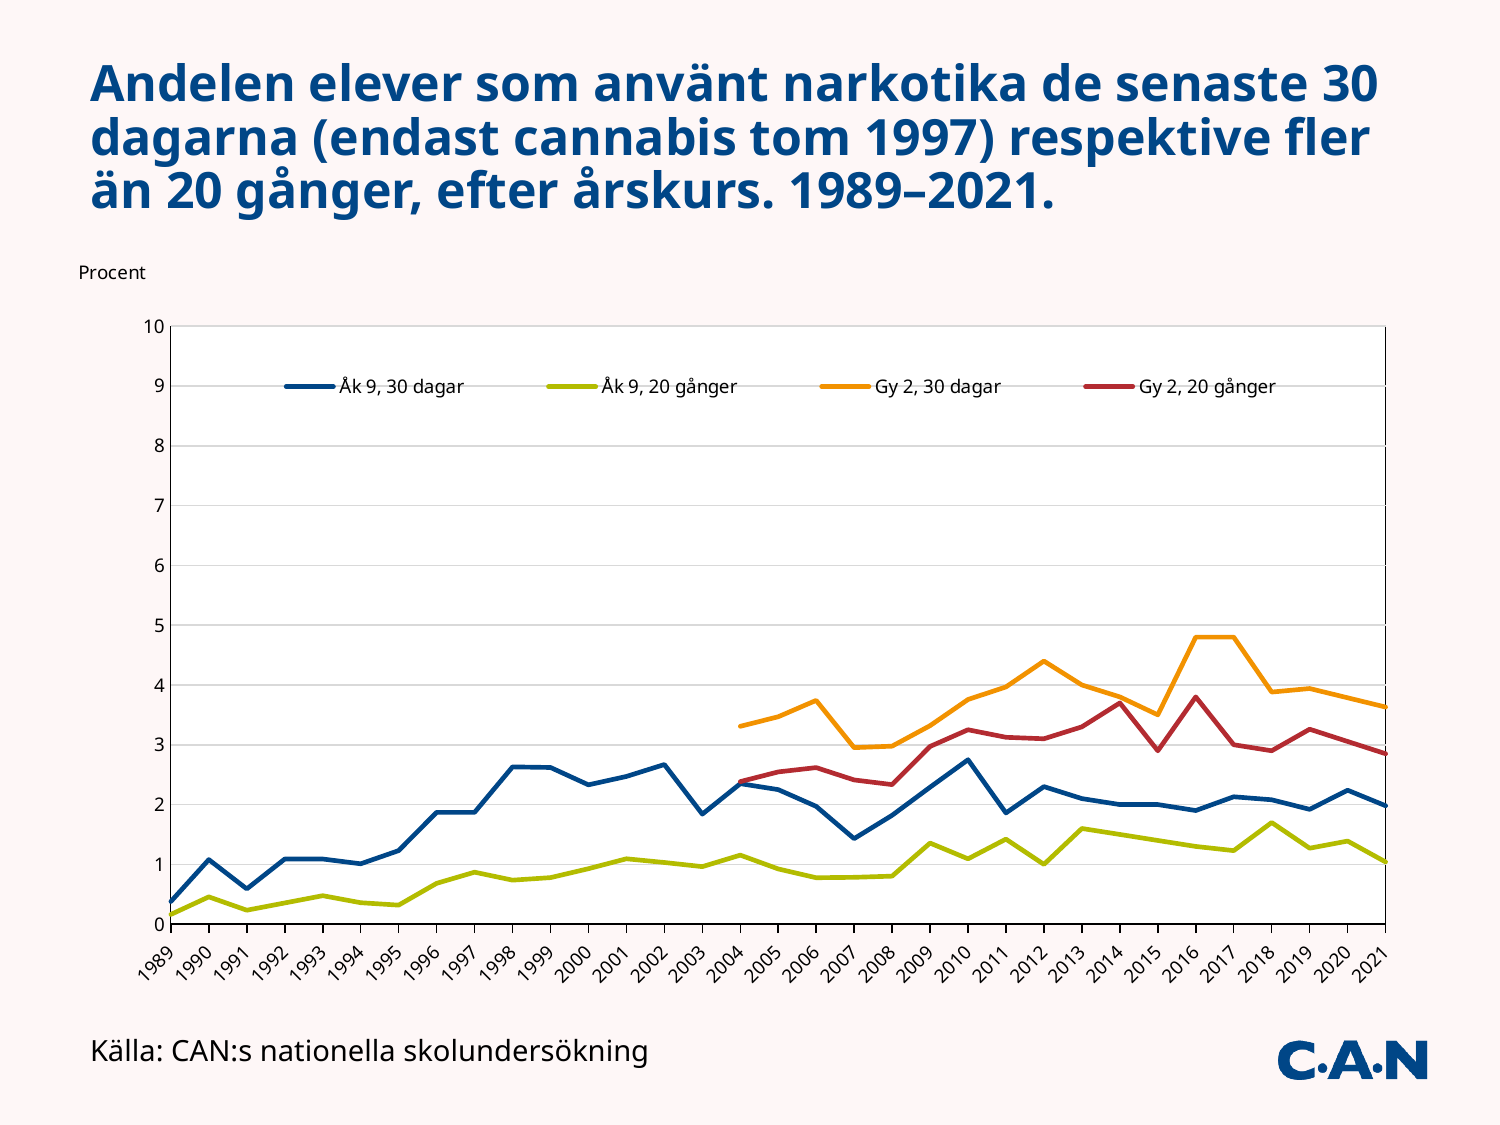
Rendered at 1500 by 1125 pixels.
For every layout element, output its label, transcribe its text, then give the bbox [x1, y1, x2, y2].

title Andelen elever som använt narkotika de senaste 30 dagarna (endast cannabis tom 1997) respektive fler än 20 gånger, efter årskurs. 1989–2021. [75, 45, 1425, 233]
picture [1277, 1040, 1428, 1080]
chart [74, 252, 1428, 996]
list Källa: CAN:s nationella skolundersökning [75, 1024, 750, 1080]
